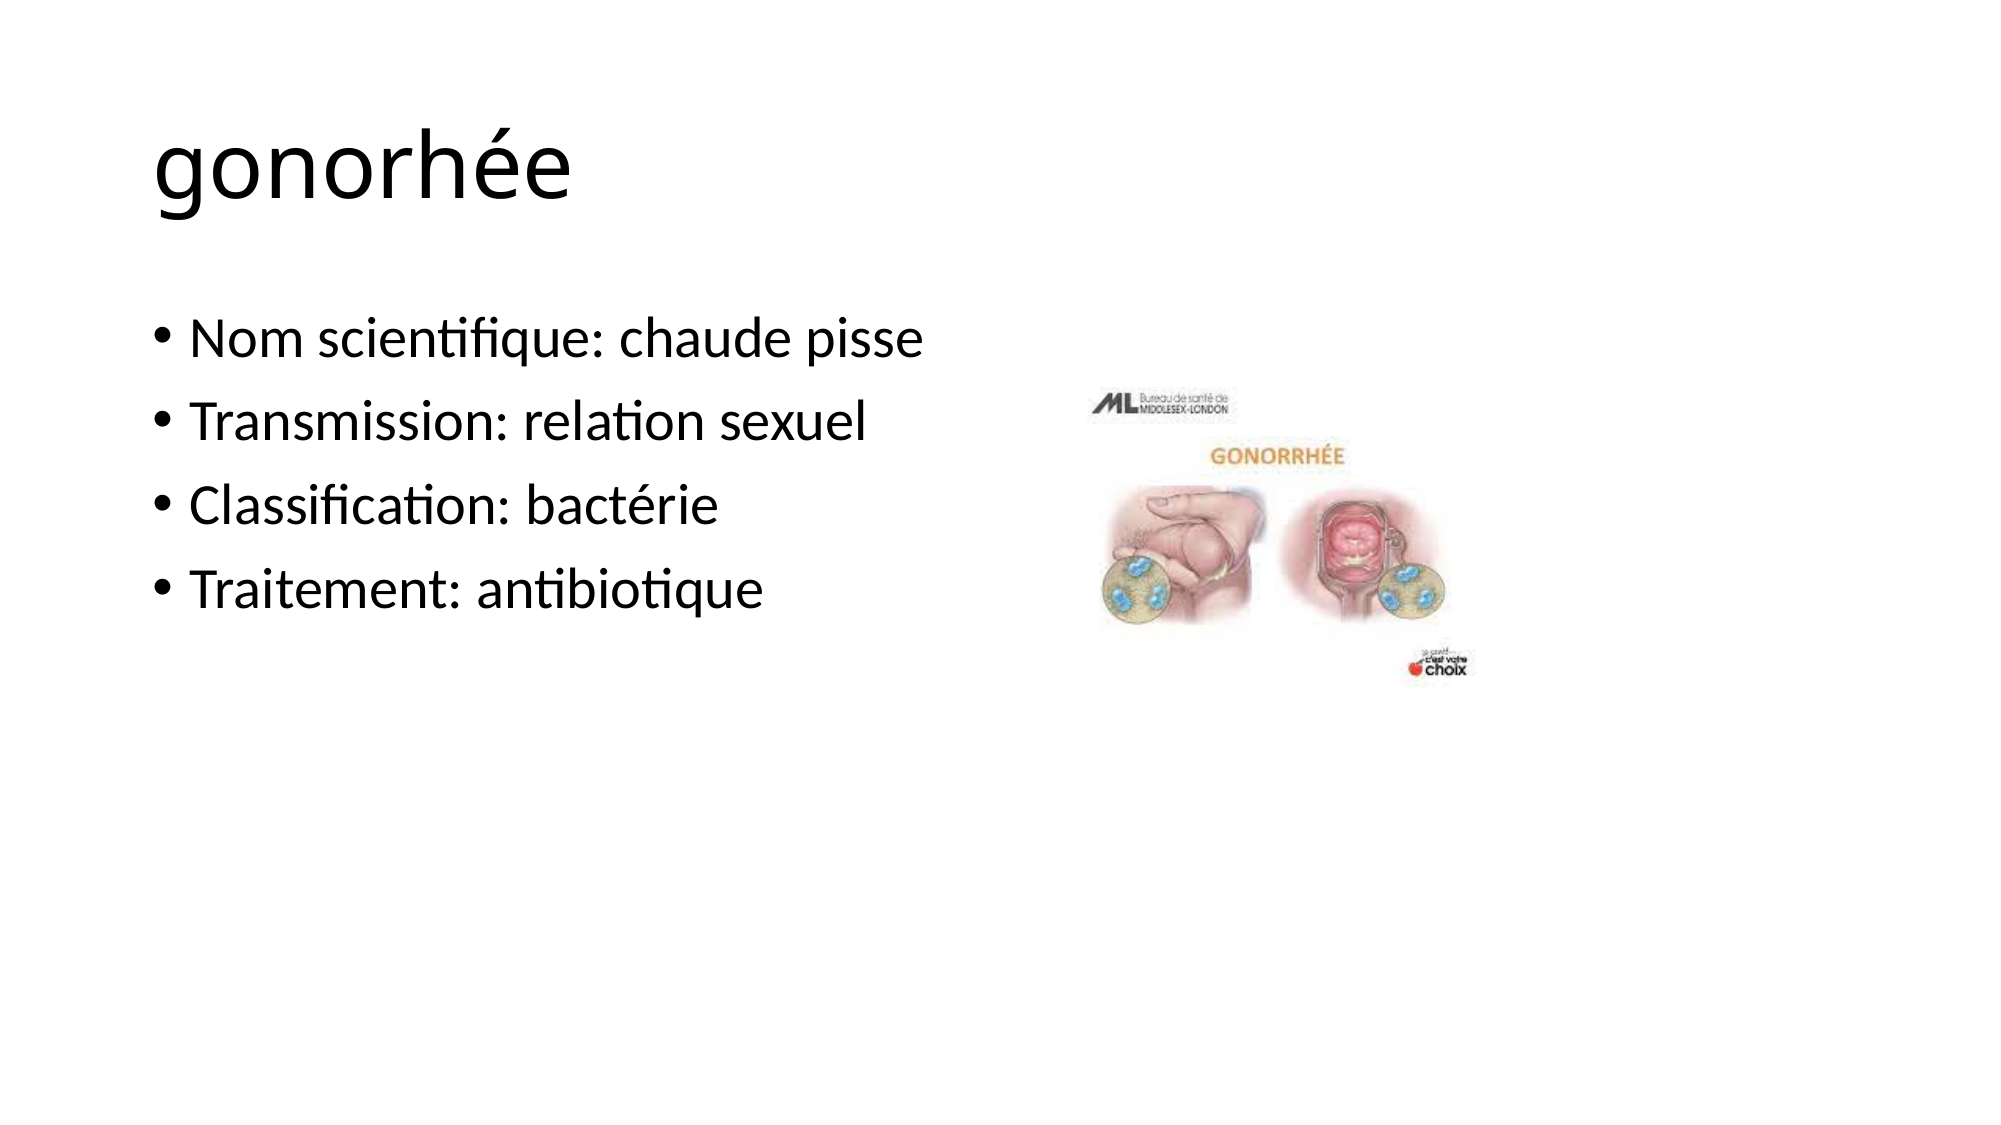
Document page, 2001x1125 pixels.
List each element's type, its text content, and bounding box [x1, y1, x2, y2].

list Nom scientifique: chaude pisse Transmission: relation sexuel Classification: bactérie Traitement: antibiotique [137, 299, 1863, 1014]
picture [1075, 387, 1481, 691]
title gonorhée [137, 59, 1863, 278]
